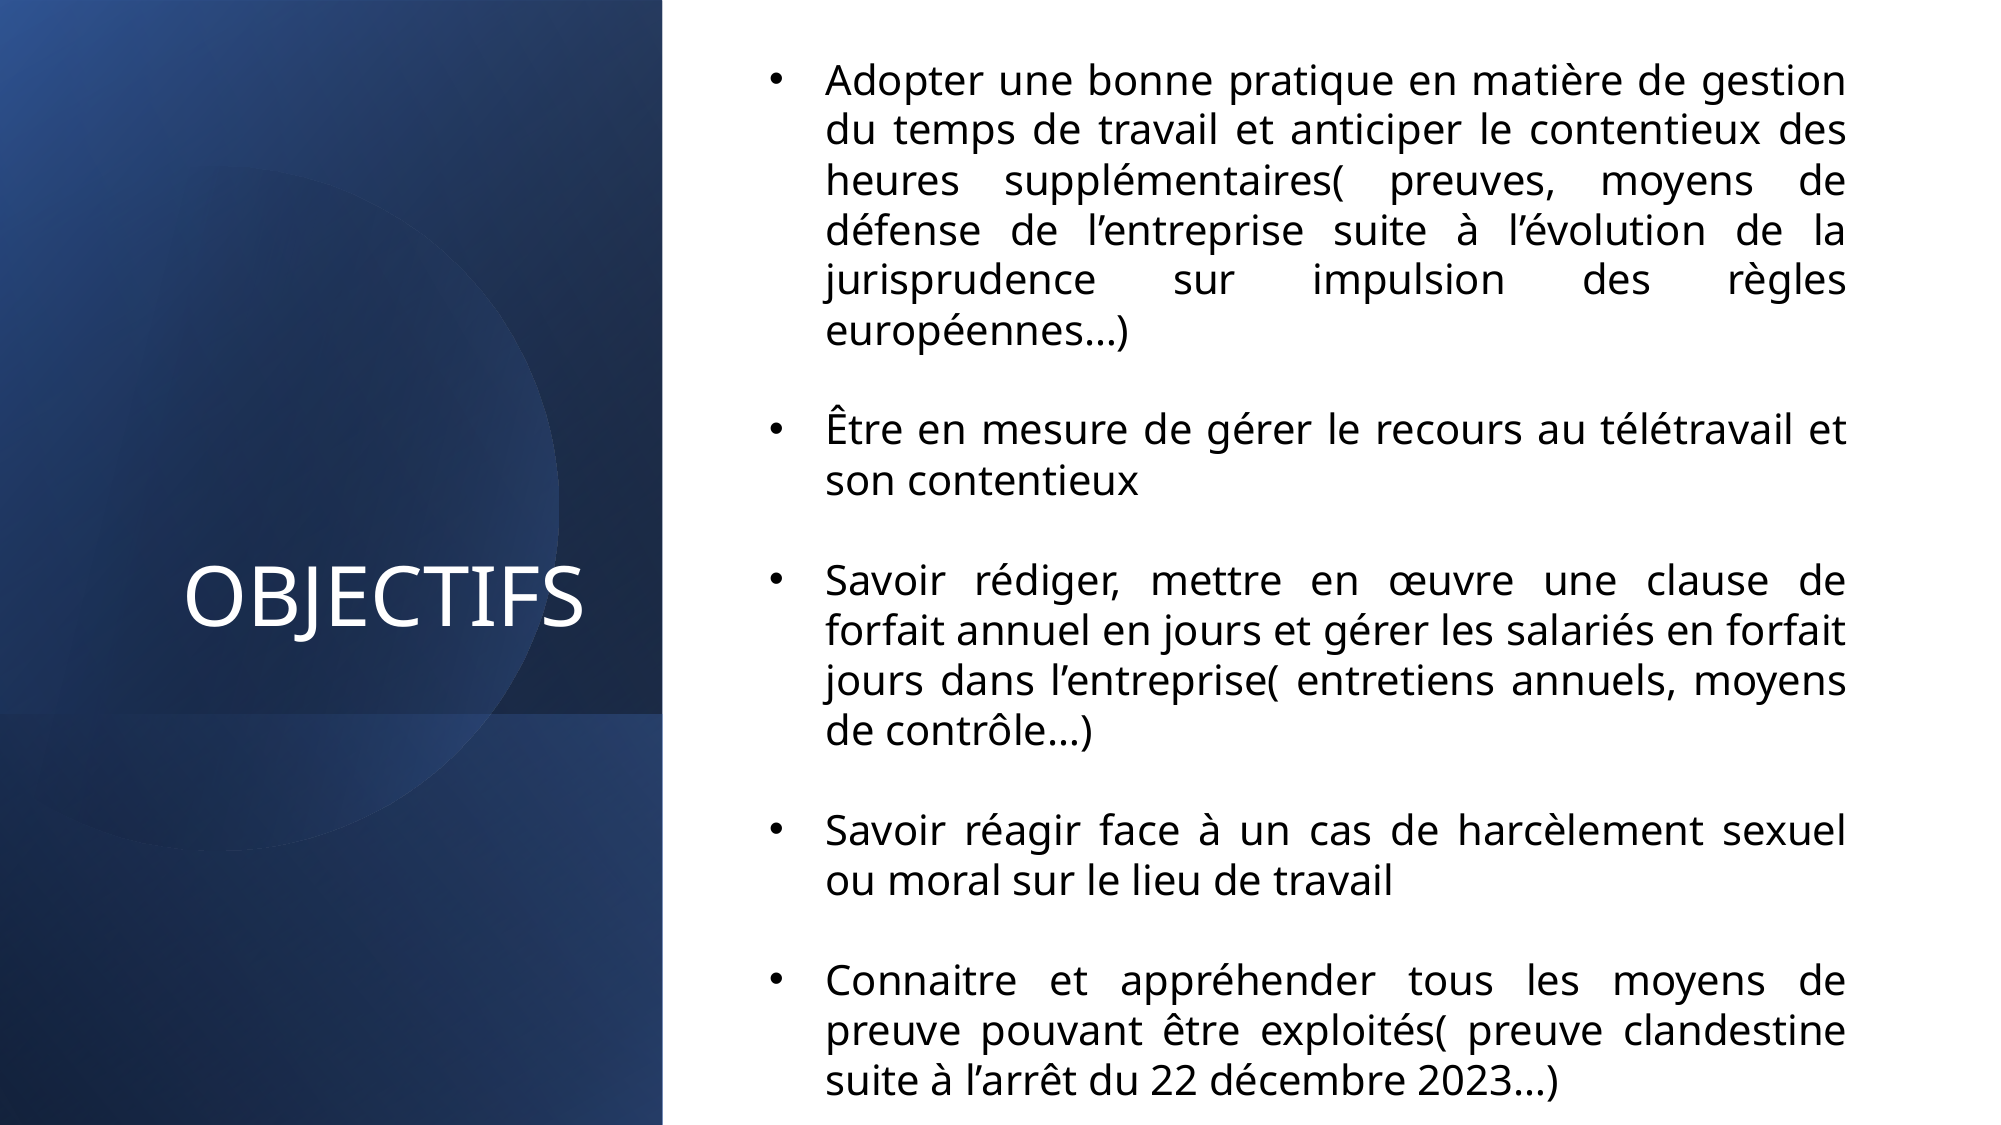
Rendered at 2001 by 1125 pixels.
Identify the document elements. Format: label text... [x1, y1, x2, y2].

text_box Adopter une bonne pratique en matière de gestion du temps de travail et anticiper le contentieux des heures supplémentaires( preuves, moyens de défense de l’entreprise suite à l’évolution de la jurisprudence sur impulsion des règles européennes…) Être en mesure de gérer le recours au télétravail et son contentieux Savoir rédiger, mettre en œuvre une clause de forfait annuel en jours et gérer les salariés en forfait jours dans l’entreprise( entretiens annuels, moyens de contrôle…) Savoir réagir face à un cas de harcèlement sexuel ou moral sur le lieu de travail Connaitre et appréhender tous les moyens de preuve pouvant être exploités( preuve clandestine suite à l’arrêt du 22 décembre 2023…) [754, 45, 1863, 1112]
text_box [663, 0, 2000, 1125]
title OBJECTIFS [76, 96, 602, 652]
text_box [0, 0, 663, 1124]
